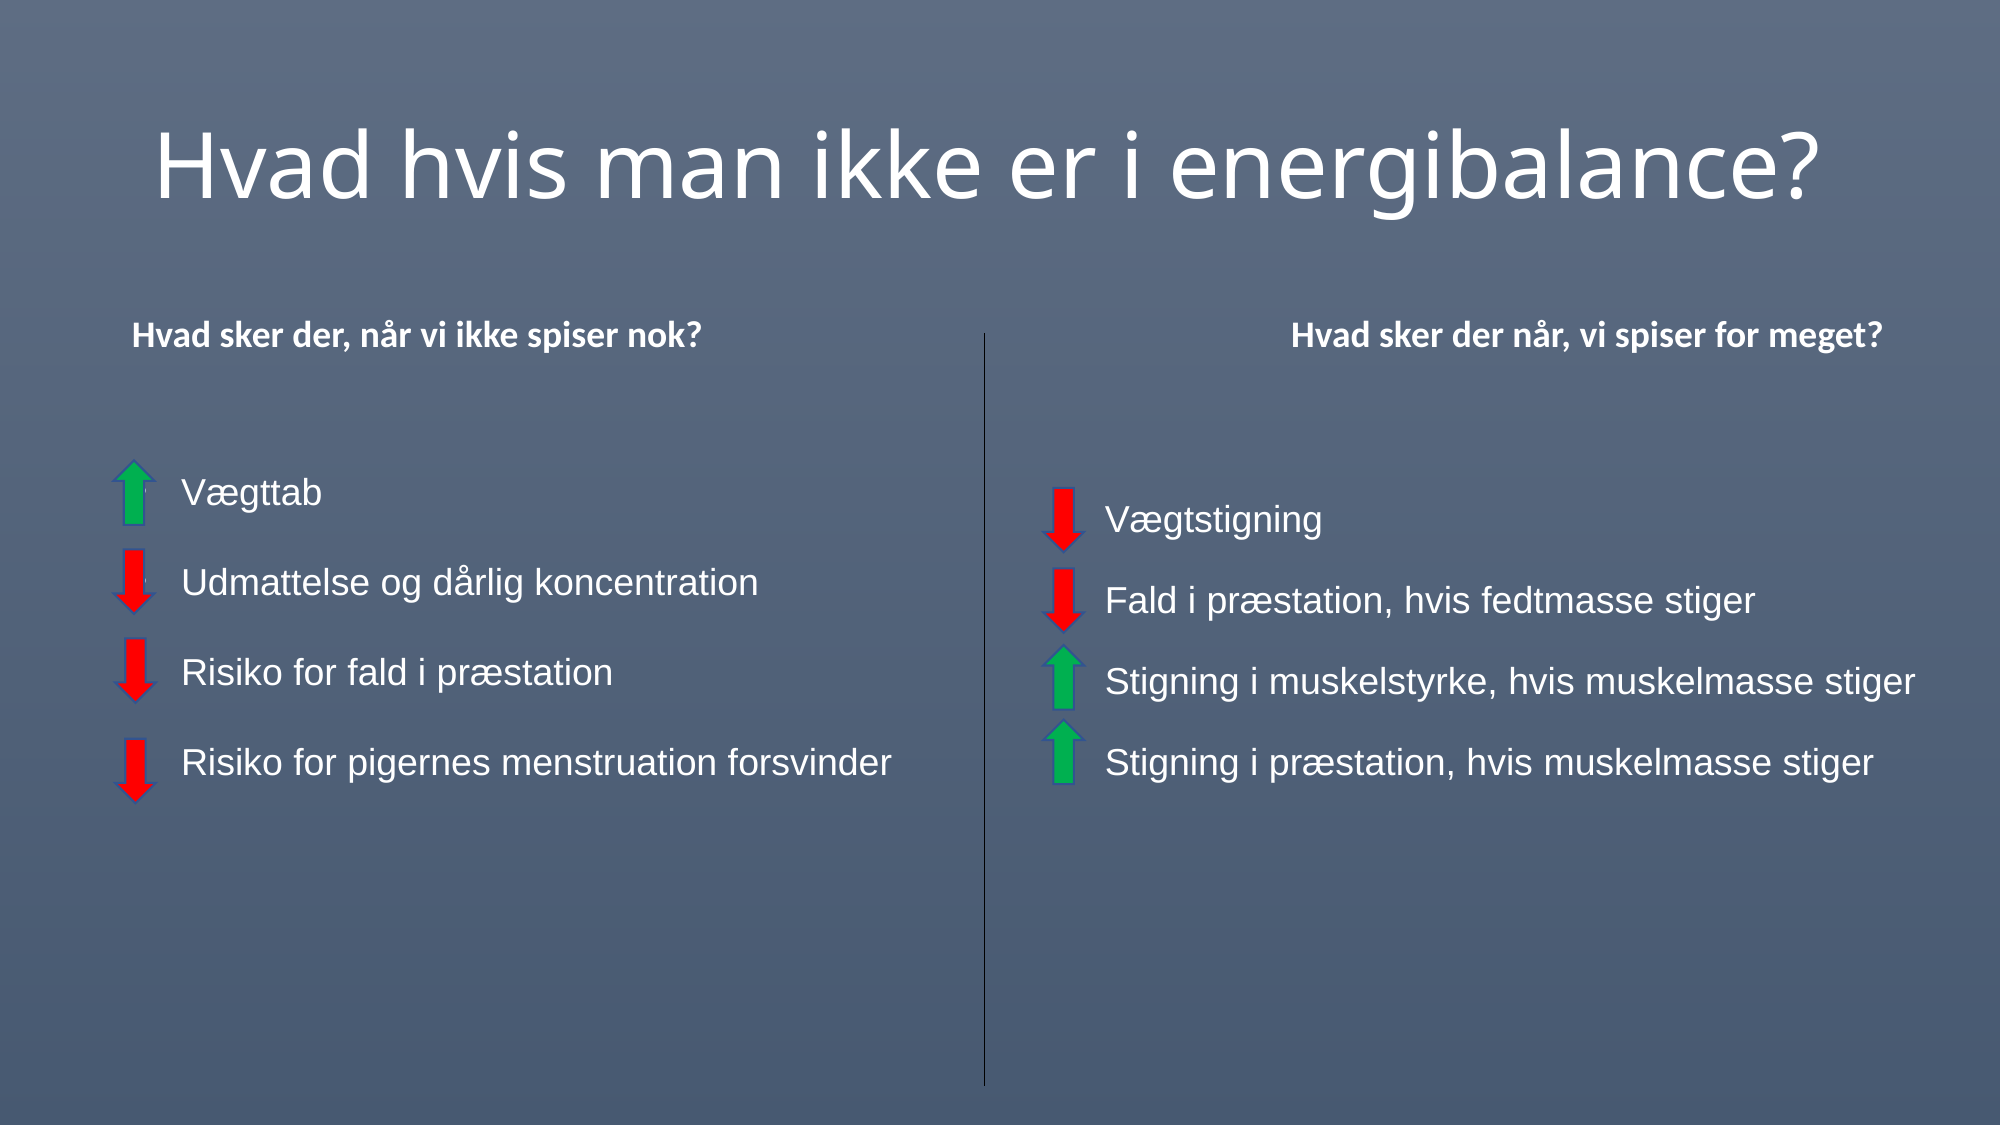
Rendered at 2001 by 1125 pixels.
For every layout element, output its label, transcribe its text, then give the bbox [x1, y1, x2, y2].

text_box [112, 737, 159, 805]
text_box [1040, 486, 1087, 554]
text_box [1040, 567, 1087, 635]
text_box [111, 548, 157, 616]
title Hvad hvis man ikke er i energibalance? [137, 59, 1863, 278]
text_box Vægttab Udmattelse og dårlig koncentration Risiko for fald i præstation Risiko for pigernes menstruation forsvinder [119, 460, 908, 836]
text_box [112, 637, 159, 705]
text_box [1040, 643, 1087, 711]
text_box Hvad sker der, når vi ikke spiser nok? [117, 302, 719, 363]
text_box Hvad sker der når, vi spiser for meget? [1276, 302, 1900, 363]
text_box Vægtstigning Fald i præstation, hvis fedtmasse stiger Stigning i muskelstyrke, hvis muskelmasse stiger Stigning i præstation, hvis muskelmasse stiger [1043, 492, 2000, 791]
text_box [1040, 718, 1087, 786]
text_box [111, 458, 157, 526]
